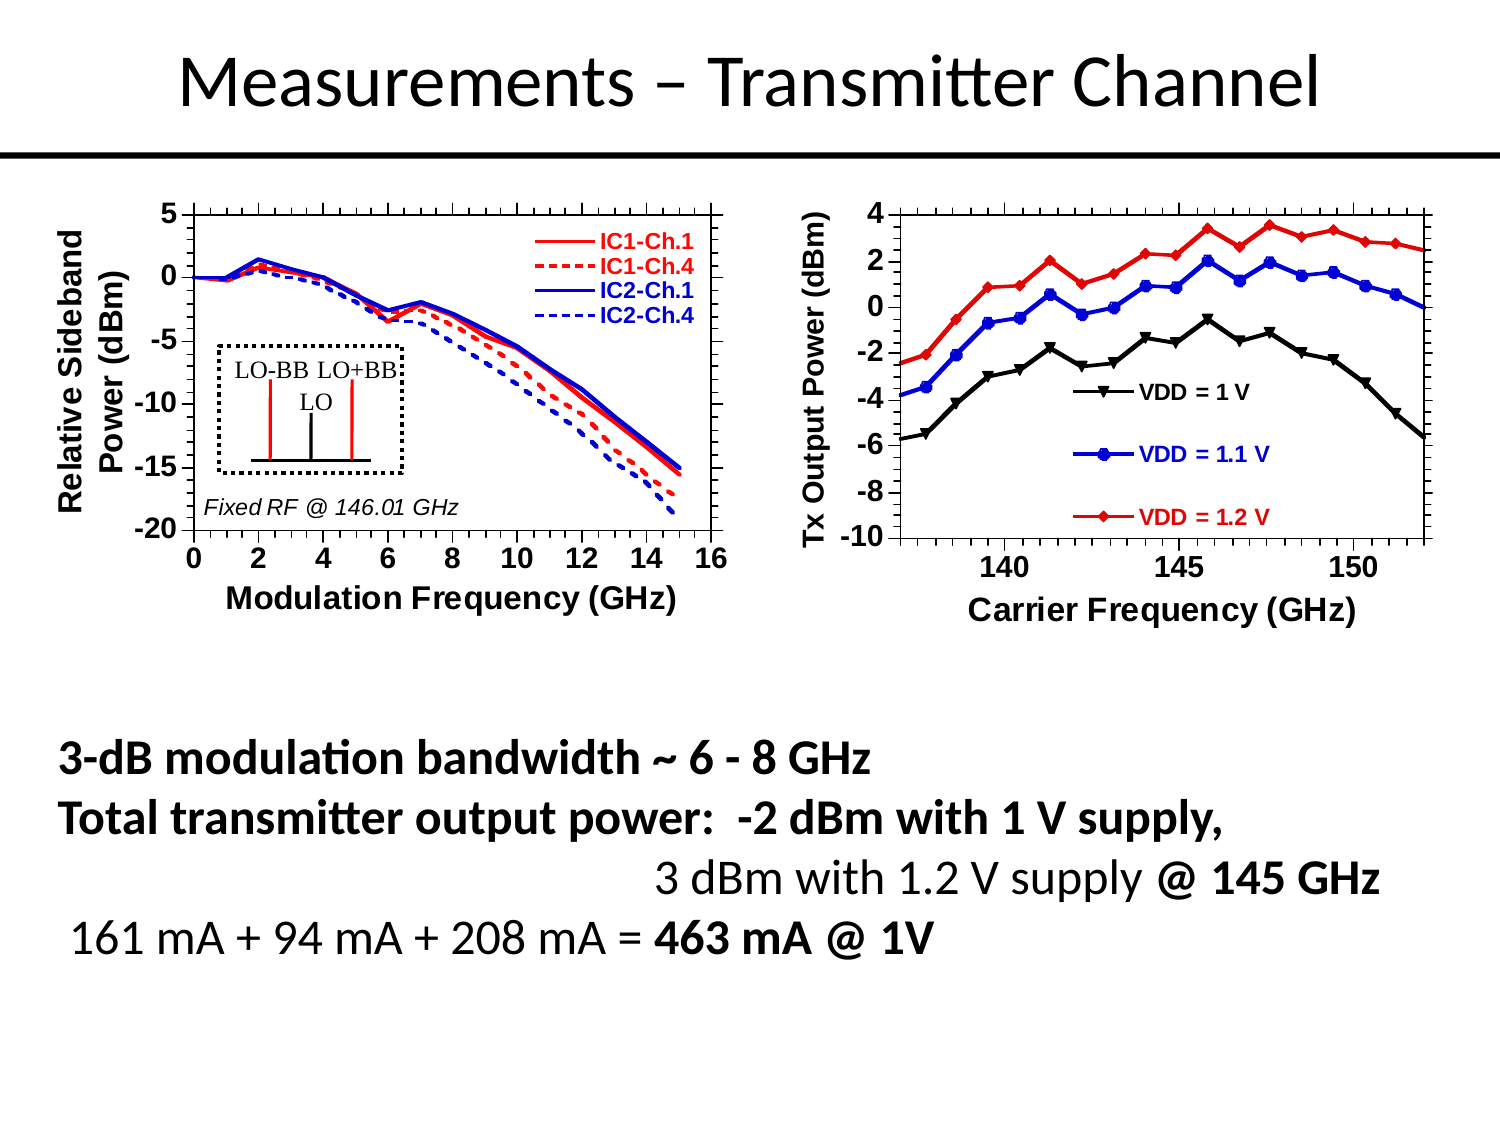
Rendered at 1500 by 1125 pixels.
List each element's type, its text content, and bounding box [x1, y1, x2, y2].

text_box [787, 187, 1433, 639]
title Measurements – Transmitter Channel [160, 34, 1339, 119]
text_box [42, 188, 737, 627]
text_box 3-dB modulation bandwidth ~ 6 - 8 GHz Total transmitter output power: -2 dBm with 1 V supply, 3 dBm with 1.2 V supply @ 145 GHz 161 mA + 94 mA + 208 mA = 463 mA @ 1V [42, 717, 1433, 973]
